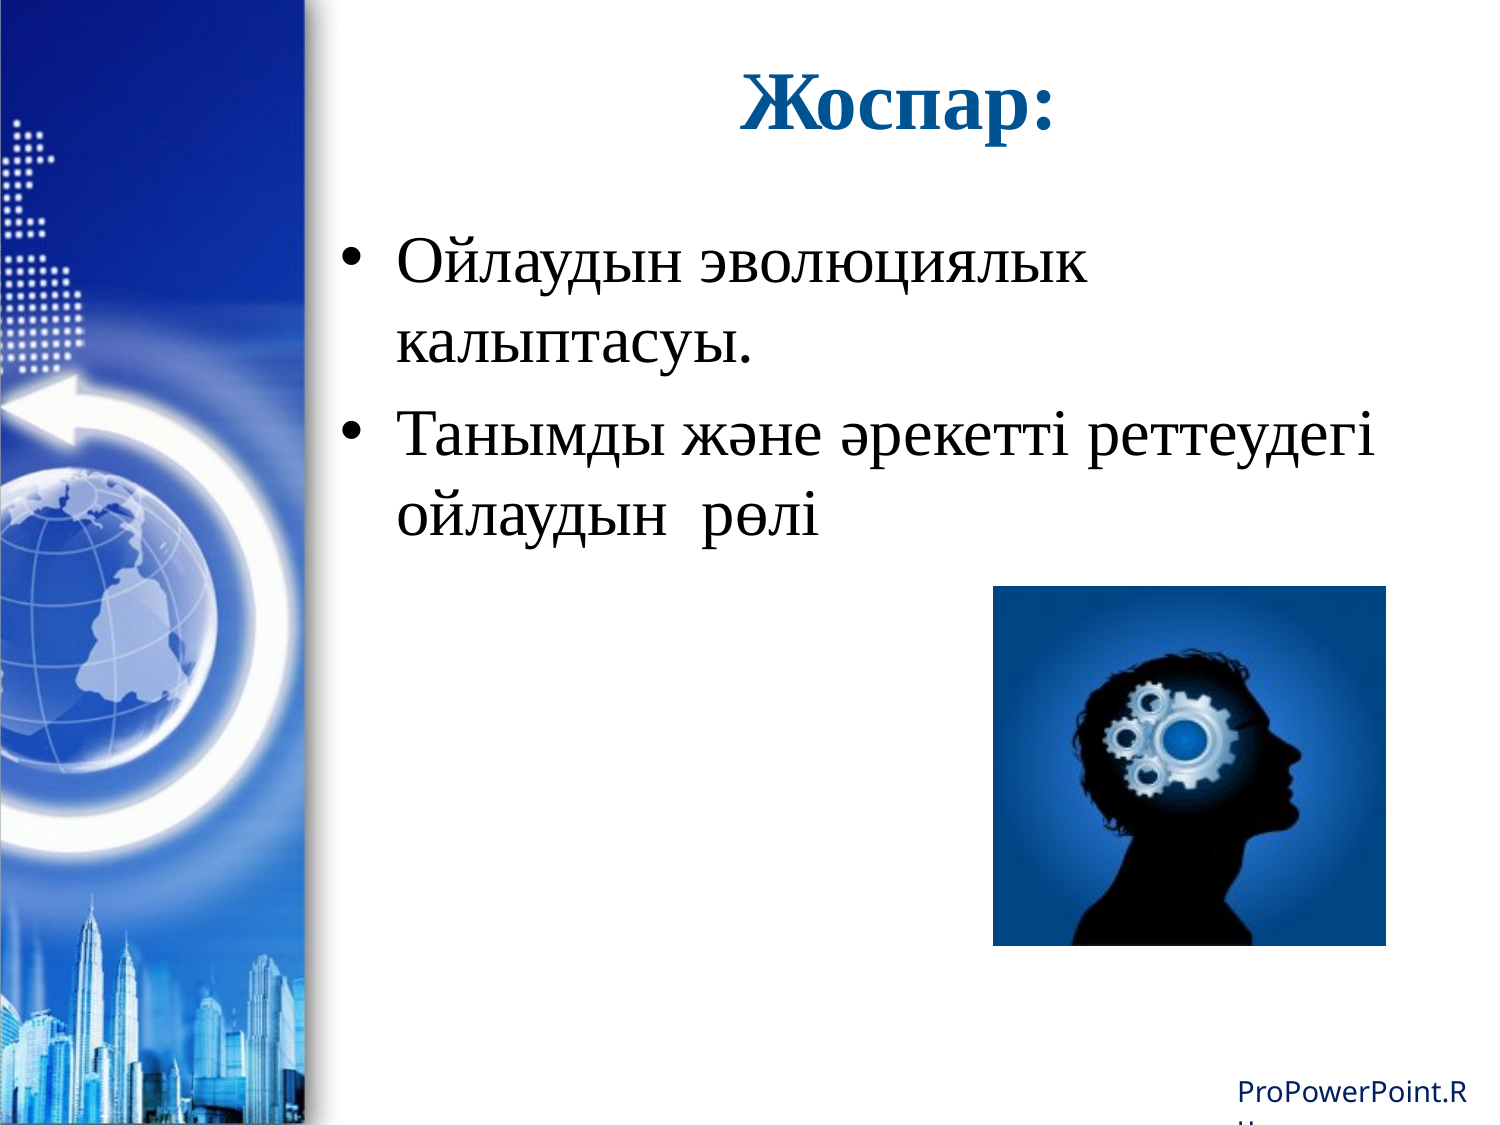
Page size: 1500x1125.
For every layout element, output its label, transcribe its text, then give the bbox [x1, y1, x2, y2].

picture [0, 0, 1500, 1125]
title Жоспар: [324, 19, 1474, 173]
list Ойлаудын эволюциялык калыптасуы. Танымды және әрекеттi реттеудегi ойлаудын рөлі [324, 208, 1471, 1071]
